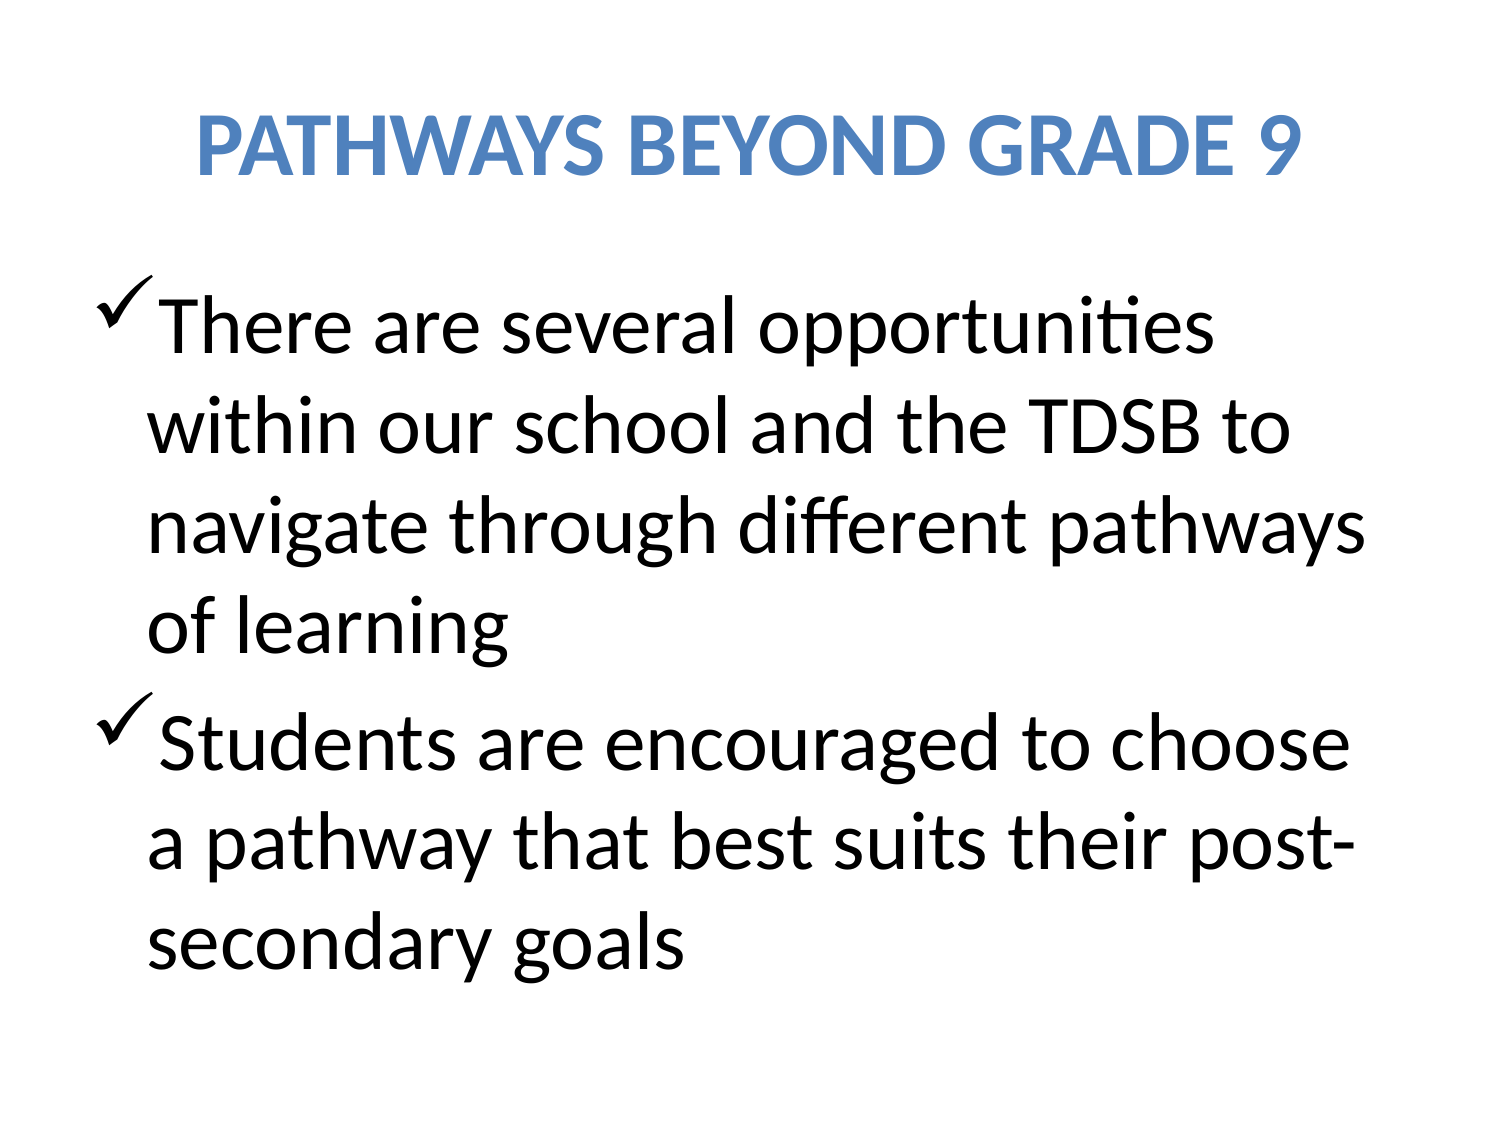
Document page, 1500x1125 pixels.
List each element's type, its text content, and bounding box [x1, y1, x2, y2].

list There are several opportunities within our school and the TDSB to navigate through different pathways of learning Students are encouraged to choose a pathway that best suits their post-secondary goals [75, 262, 1425, 1005]
title PATHWAYS BEYOND GRADE 9 [75, 45, 1425, 233]
